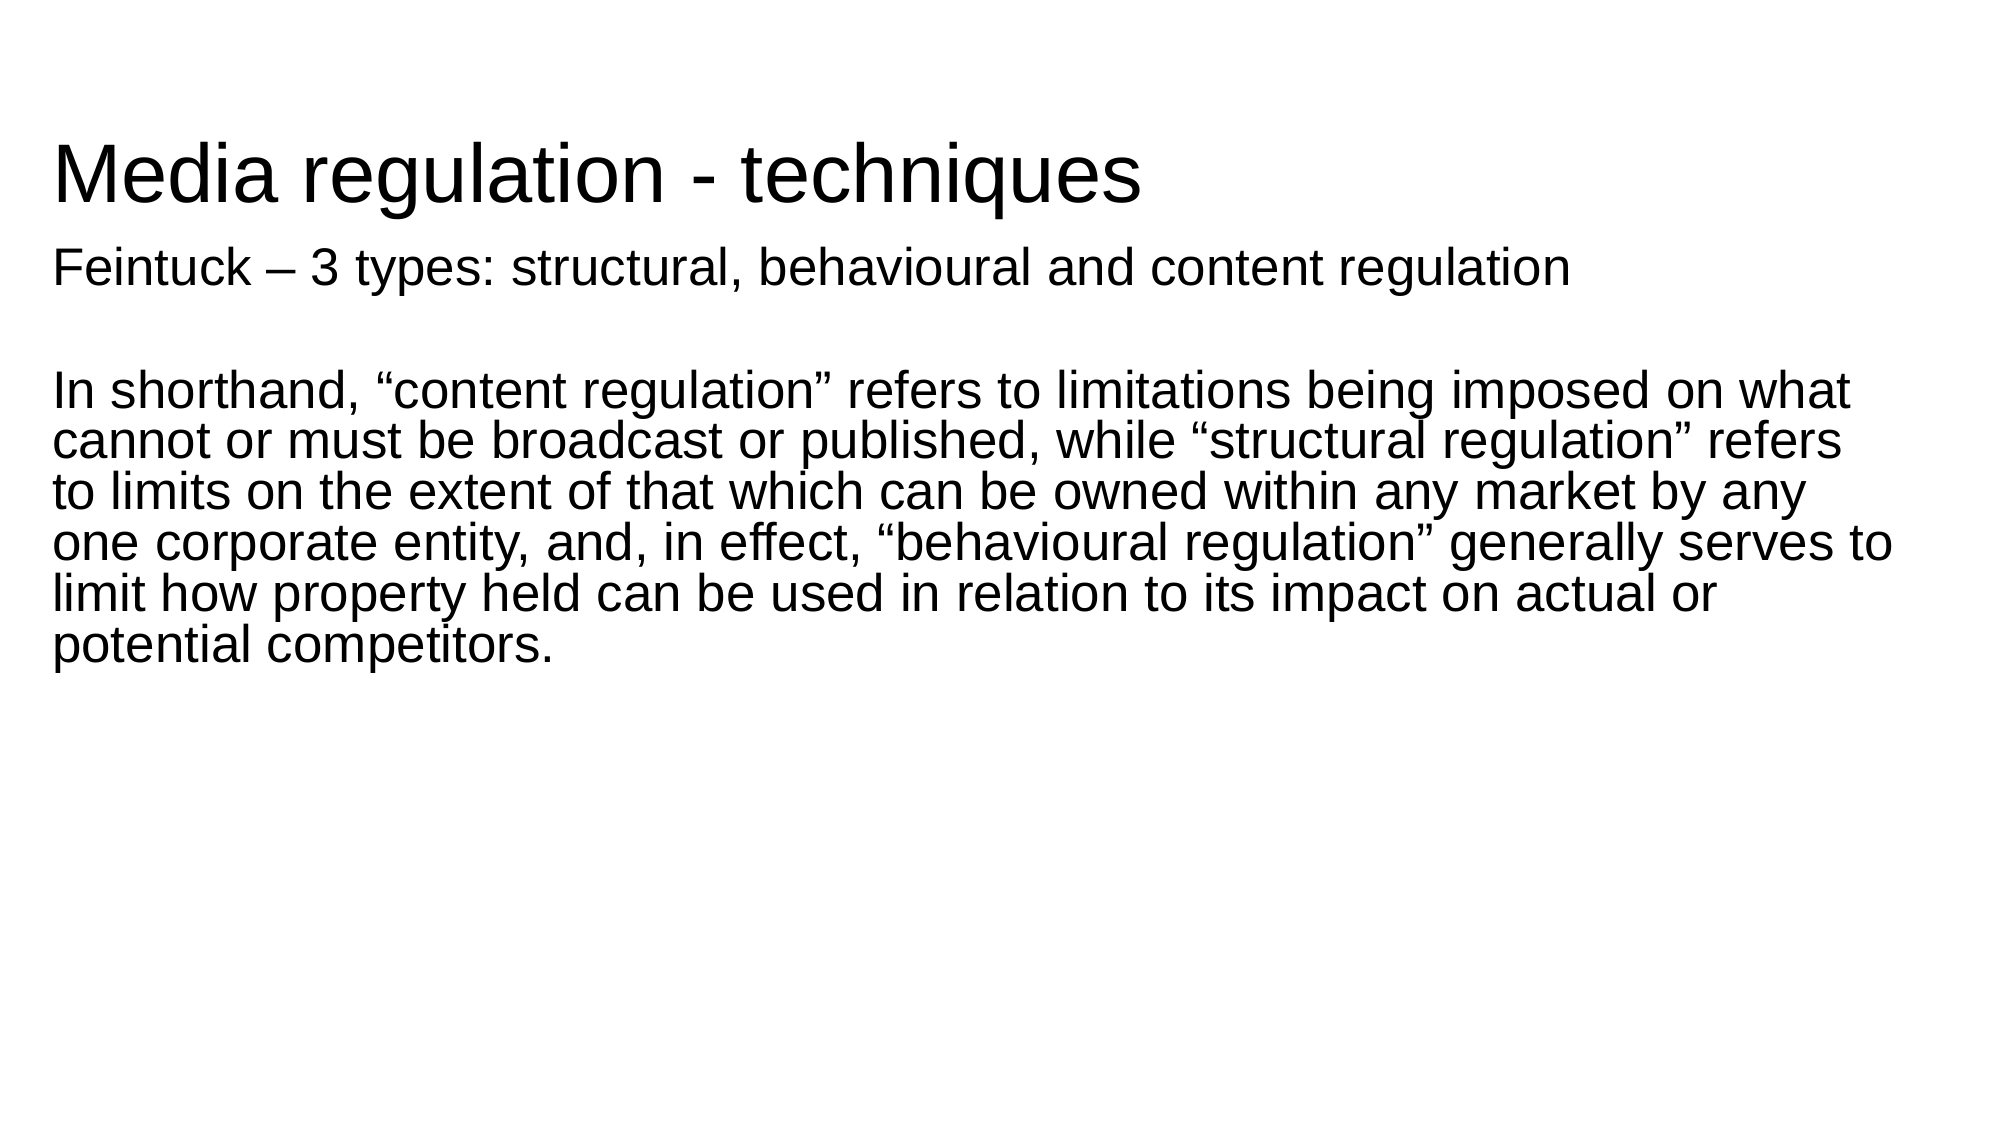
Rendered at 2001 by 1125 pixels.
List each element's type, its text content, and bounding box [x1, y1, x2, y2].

text_box Feintuck – 3 types: structural, behavioural and content regulation In shorthand, “content regulation” refers to limitations being imposed on what cannot or must be broadcast or published, while “structural regulation” refers to limits on the extent of that which can be owned within any market by any one corporate entity, and, in effect, “behavioural regulation” generally serves to limit how property held can be used in relation to its impact on actual or potential competitors. [38, 237, 1910, 988]
text_box Media regulation - techniques [38, 45, 1675, 233]
